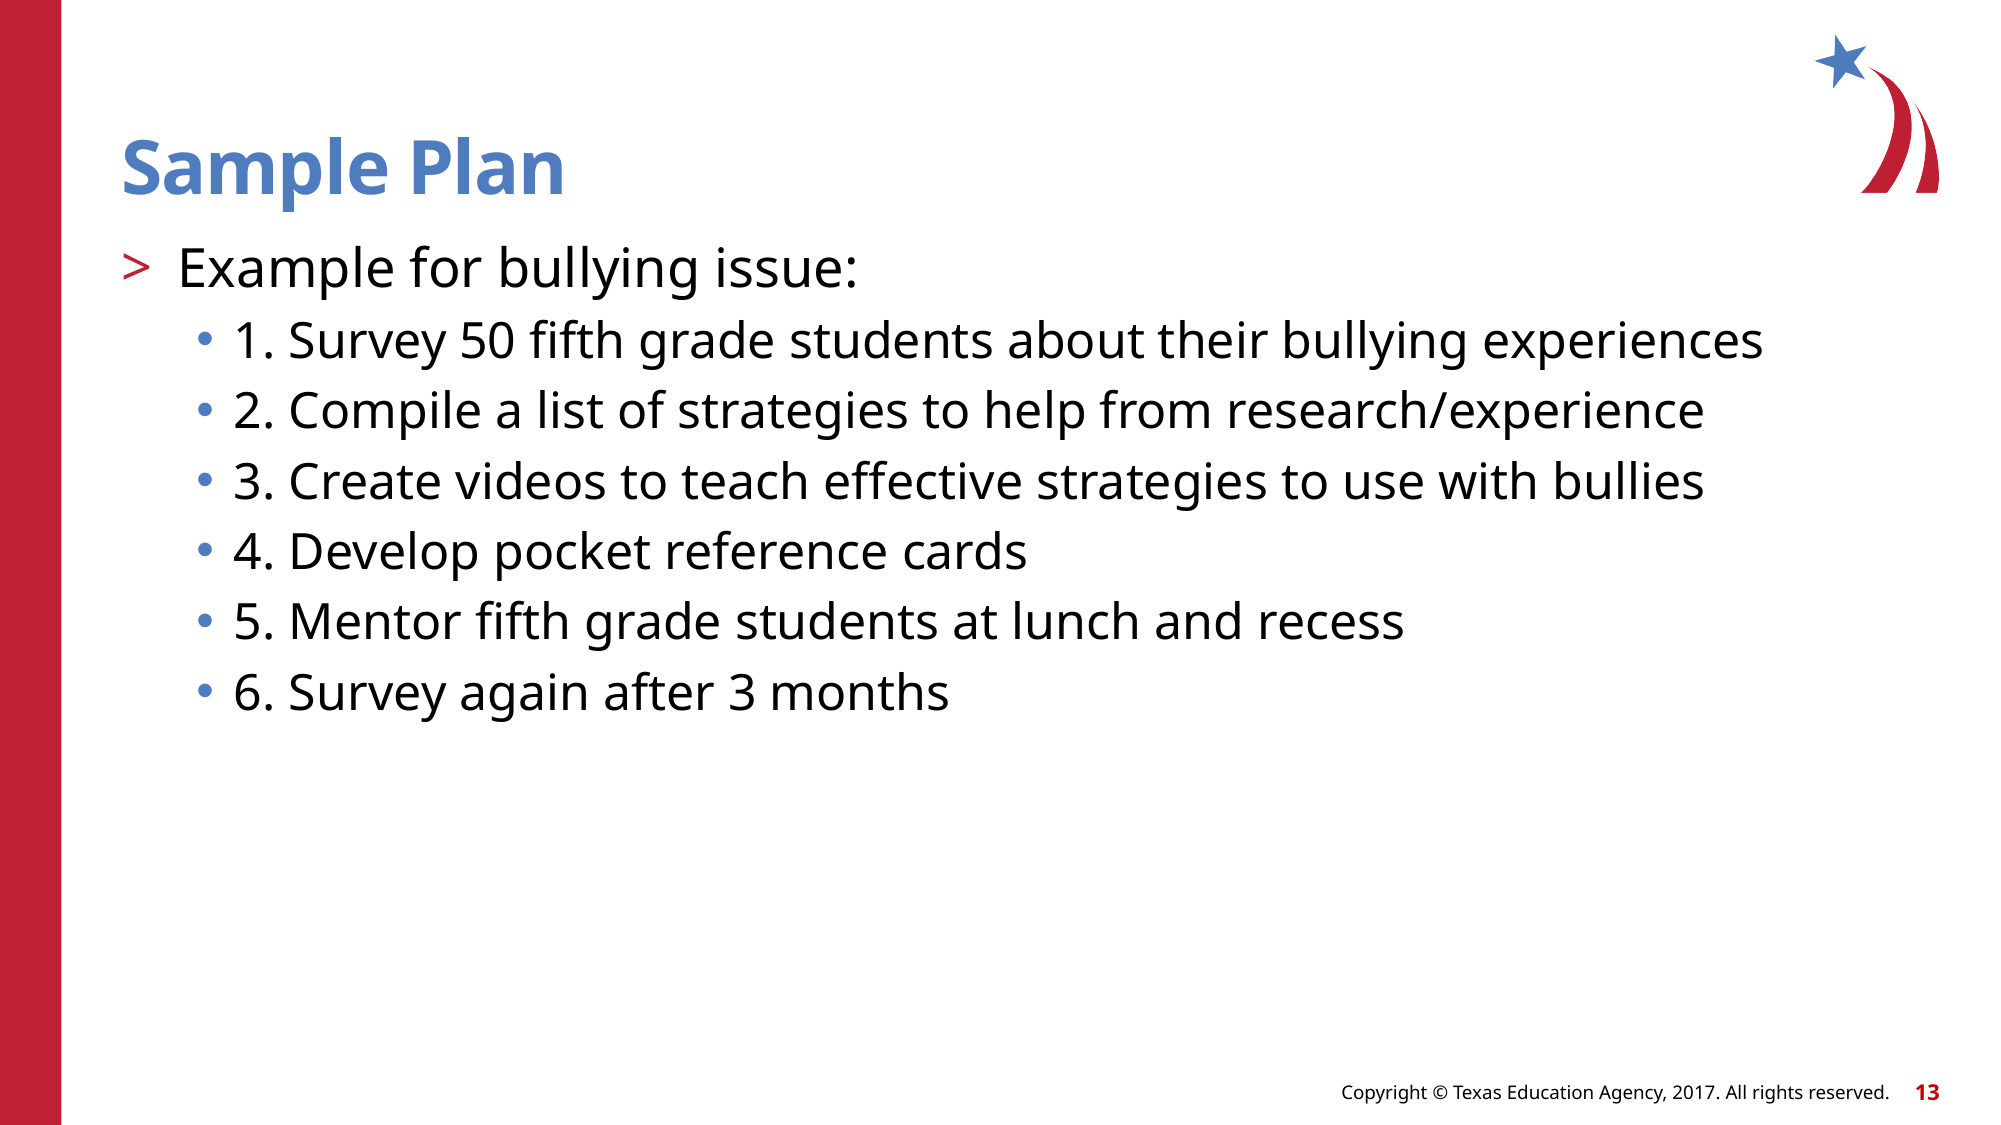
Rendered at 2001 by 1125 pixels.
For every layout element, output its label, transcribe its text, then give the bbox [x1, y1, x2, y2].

title Sample Plan [121, 66, 1772, 211]
list Example for bullying issue: 1. Survey 50 fifth grade students about their bullying experiences 2. Compile a list of strategies to help from research/experience 3. Create videos to teach effective strategies to use with bullies 4. Develop pocket reference cards 5. Mentor fifth grade students at lunch and recess 6. Survey again after 3 months [121, 233, 1884, 1010]
picture [1814, 34, 1939, 193]
